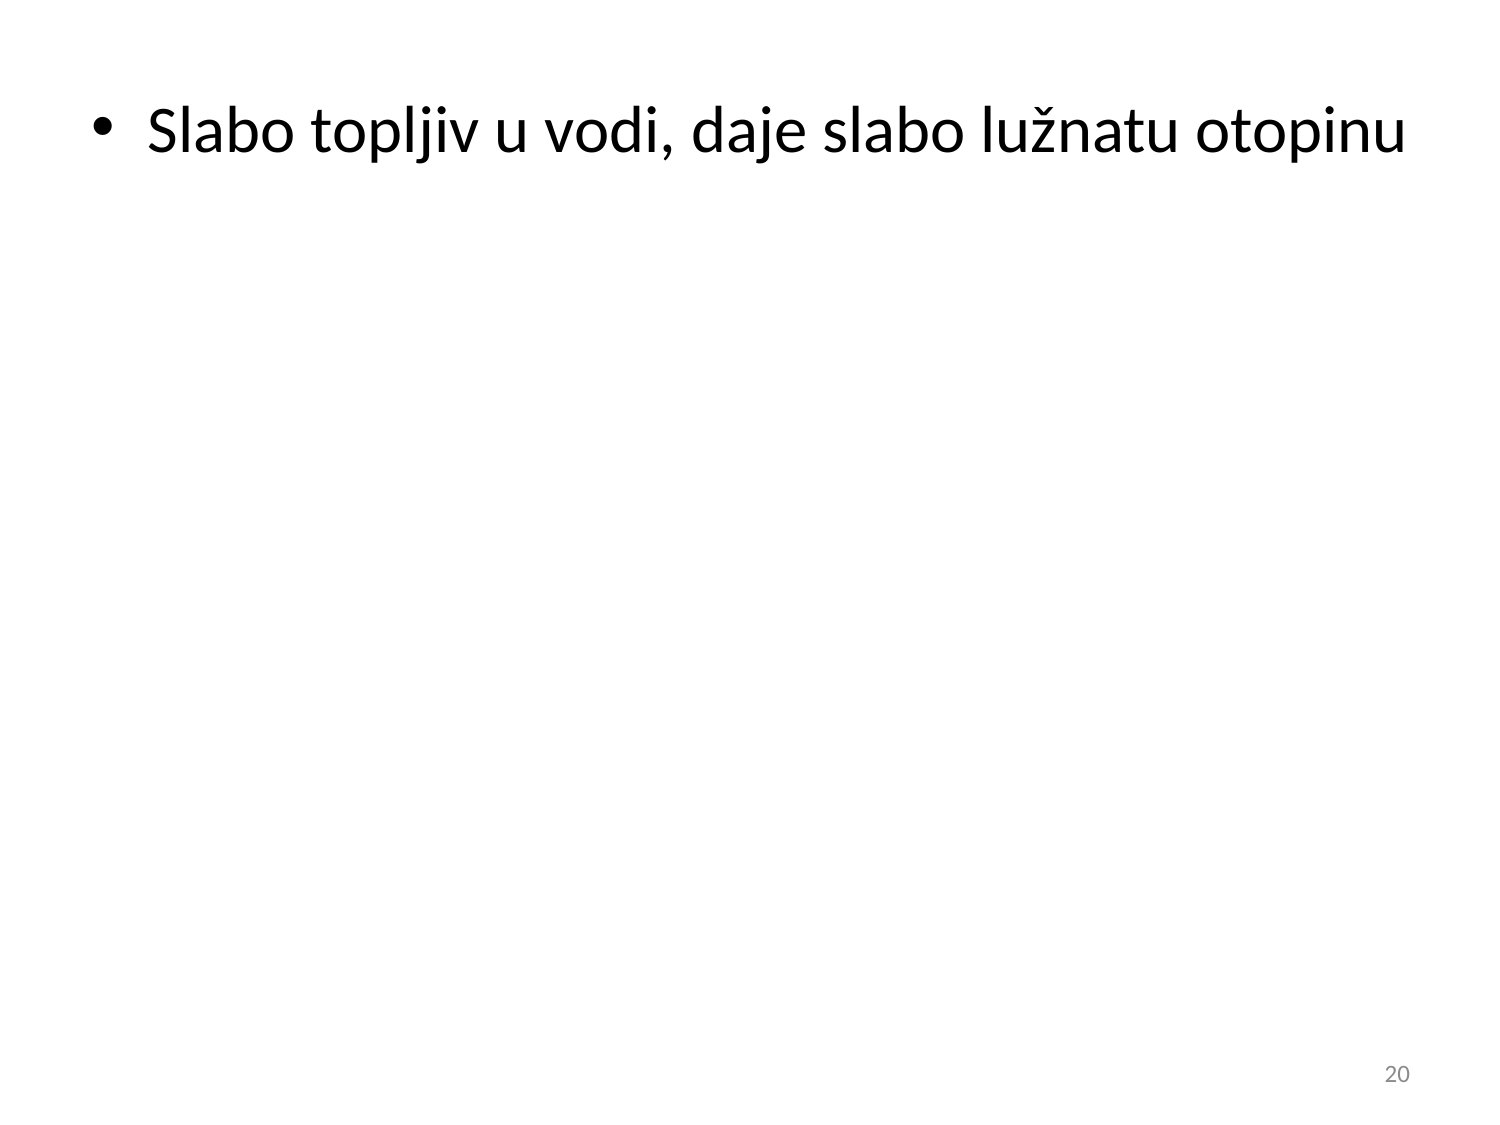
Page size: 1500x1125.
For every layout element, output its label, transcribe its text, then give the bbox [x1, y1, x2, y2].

slide_number 20 [1074, 1042, 1425, 1103]
list Slabo topljiv u vodi, daje slabo lužnatu otopinu [76, 78, 1427, 821]
